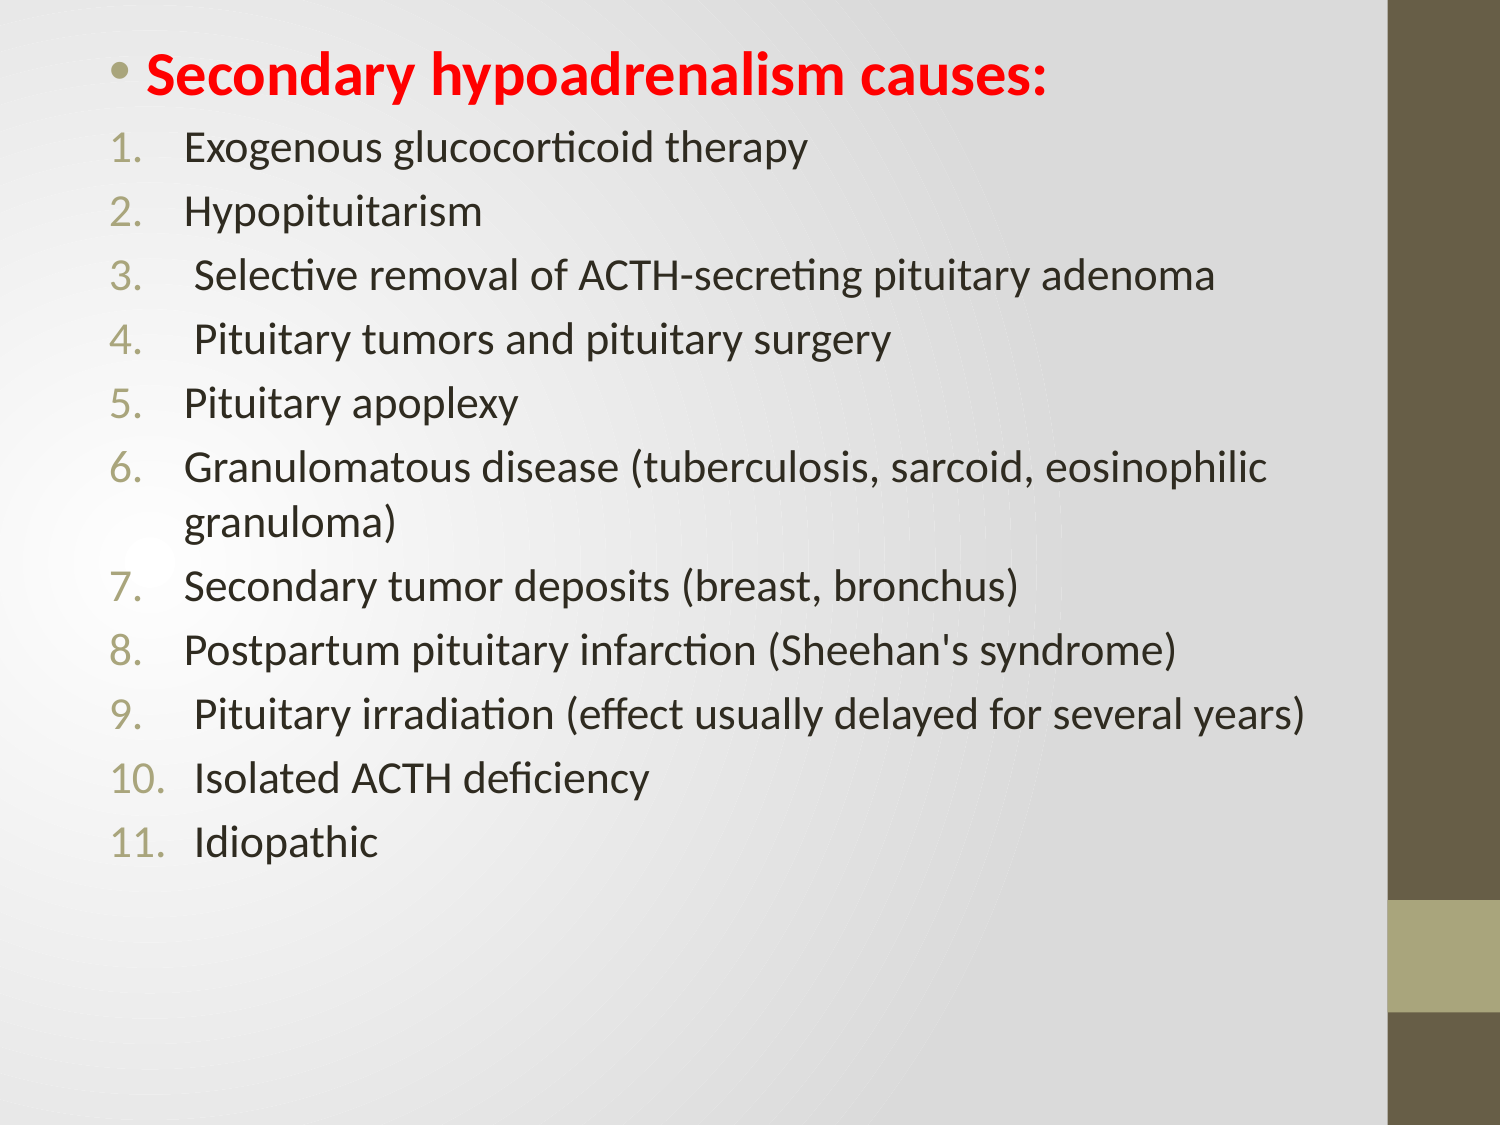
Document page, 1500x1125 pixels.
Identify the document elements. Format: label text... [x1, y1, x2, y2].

list Secondary hypoadrenalism causes: Exogenous glucocorticoid therapy Hypopituitarism Selective removal of ACTH-secreting pituitary adenoma Pituitary tumors and pituitary surgery Pituitary apoplexy Granulomatous disease (tuberculosis, sarcoid, eosinophilic granuloma) Secondary tumor deposits (breast, bronchus) Postpartum pituitary infarction (Sheehan's syndrome) Pituitary irradiation (effect usually delayed for several years) Isolated ACTH deficiency Idiopathic [75, 24, 1325, 1050]
